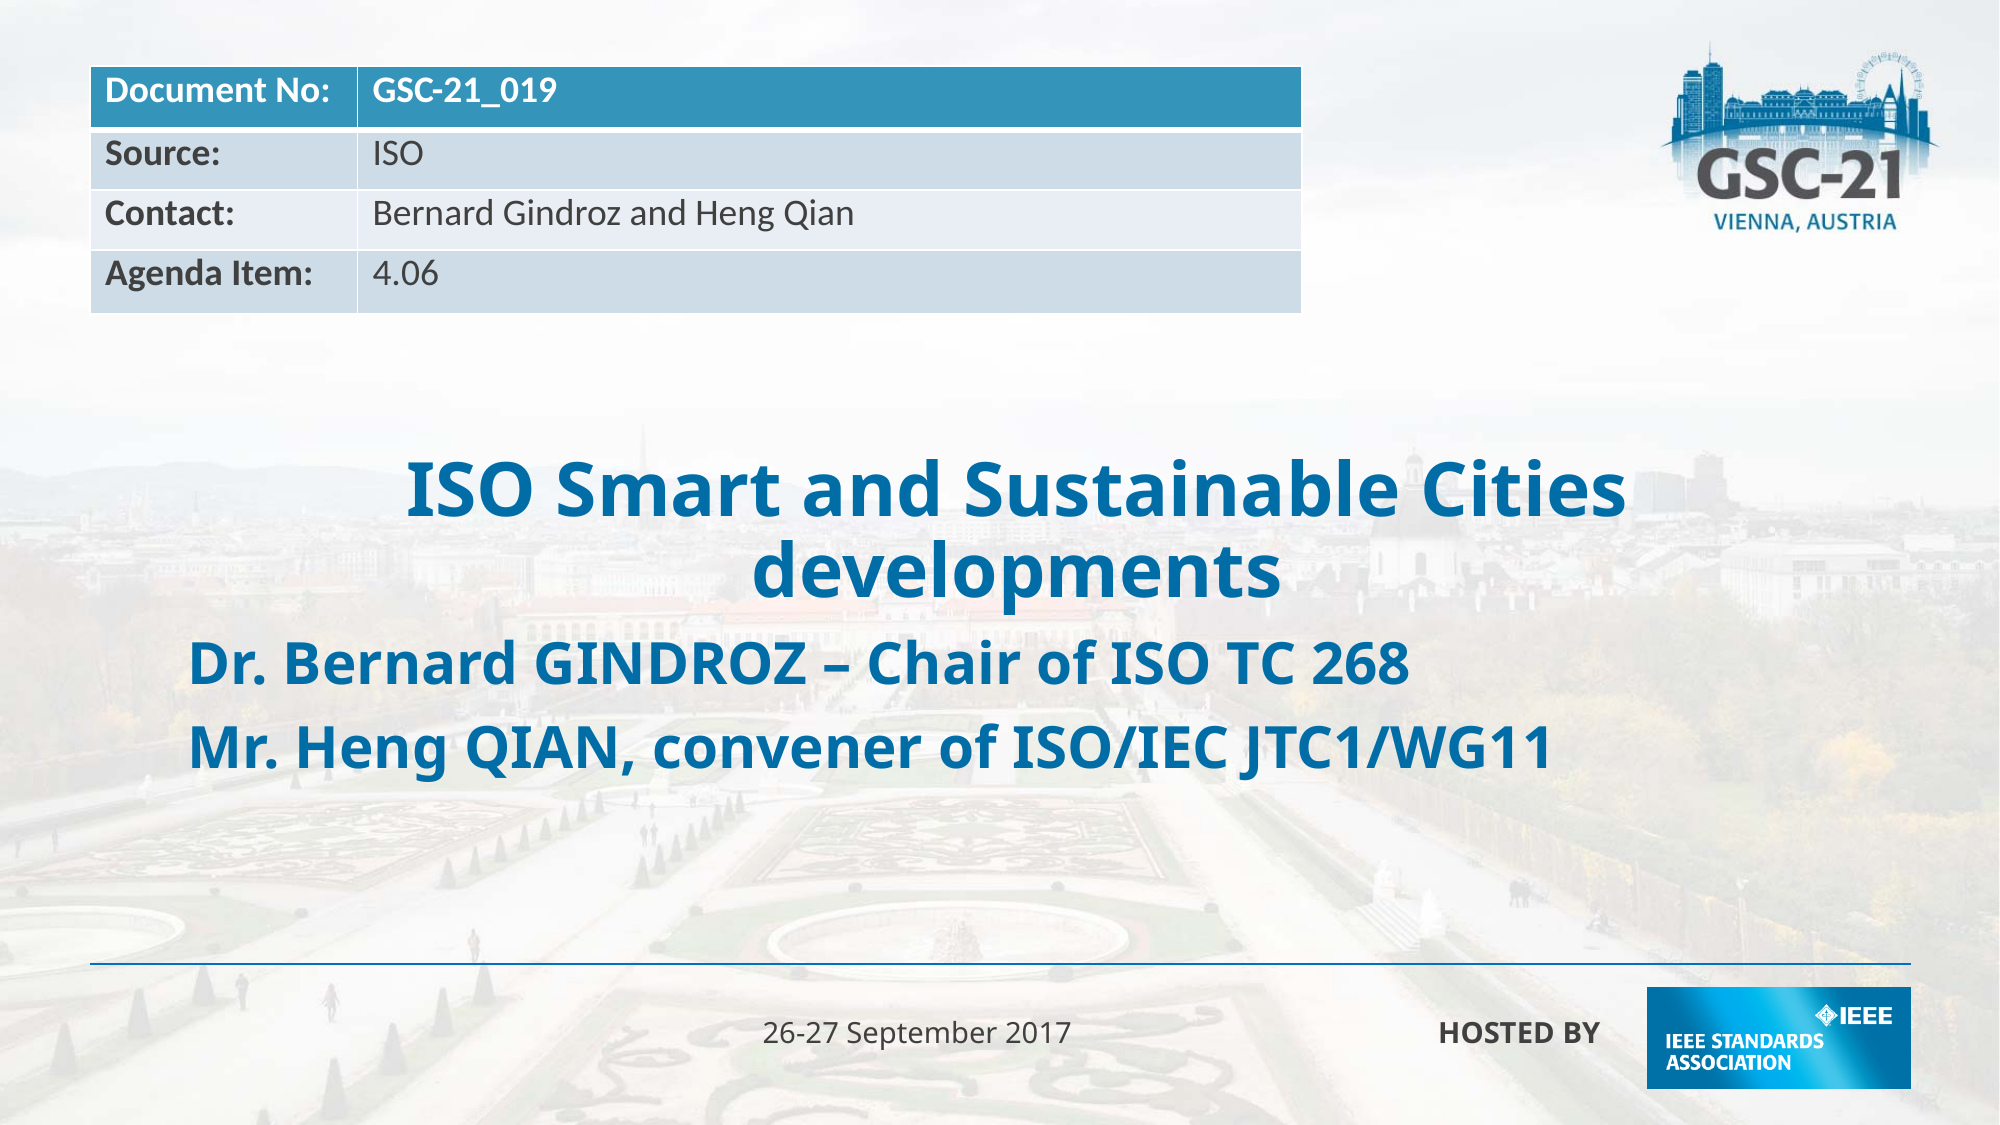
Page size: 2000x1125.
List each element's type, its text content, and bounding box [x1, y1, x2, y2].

table_cell ISO [358, 133, 1301, 189]
picture [0, 0, 2000, 1125]
table_cell Contact: [91, 191, 357, 249]
text_box HOSTED BY [1423, 1006, 1647, 1057]
table_header Document No: [91, 67, 357, 127]
table_cell Agenda Item: [91, 251, 357, 313]
table_cell Bernard Gindroz and Heng Qian [358, 191, 1301, 249]
table_cell 4.06 [358, 251, 1301, 313]
text_box ISO Smart and Sustainable Cities developments Dr. Bernard GINDROZ – Chair of ISO TC 268 Mr. Heng QIAN, convener of ISO/IEC JTC1/WG11 [172, 444, 1862, 655]
text_box 26-27 September 2017 [747, 1006, 1327, 1057]
table_header GSC-21_019 [358, 67, 1301, 127]
table_cell Source: [91, 133, 357, 189]
